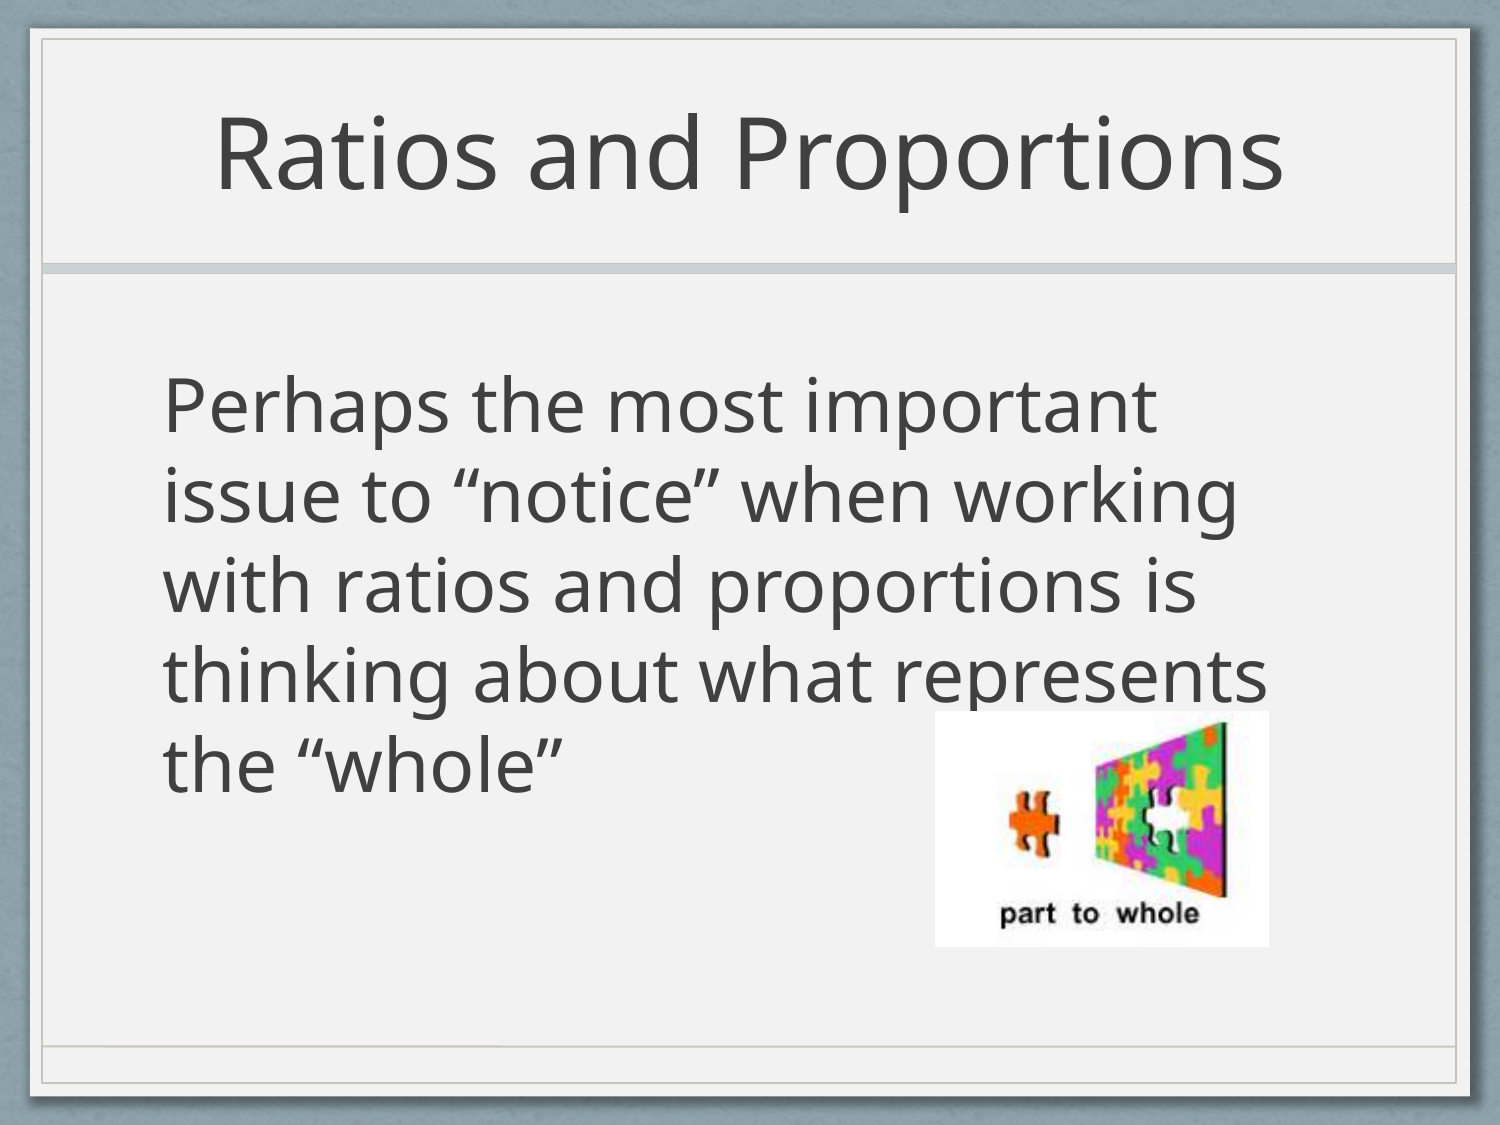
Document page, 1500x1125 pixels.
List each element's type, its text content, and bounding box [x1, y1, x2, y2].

list Perhaps the most important issue to “notice” when working with ratios and proportions is thinking about what represents the “whole” [147, 350, 1353, 995]
picture [934, 711, 1269, 948]
title Ratios and Proportions [147, 40, 1353, 260]
